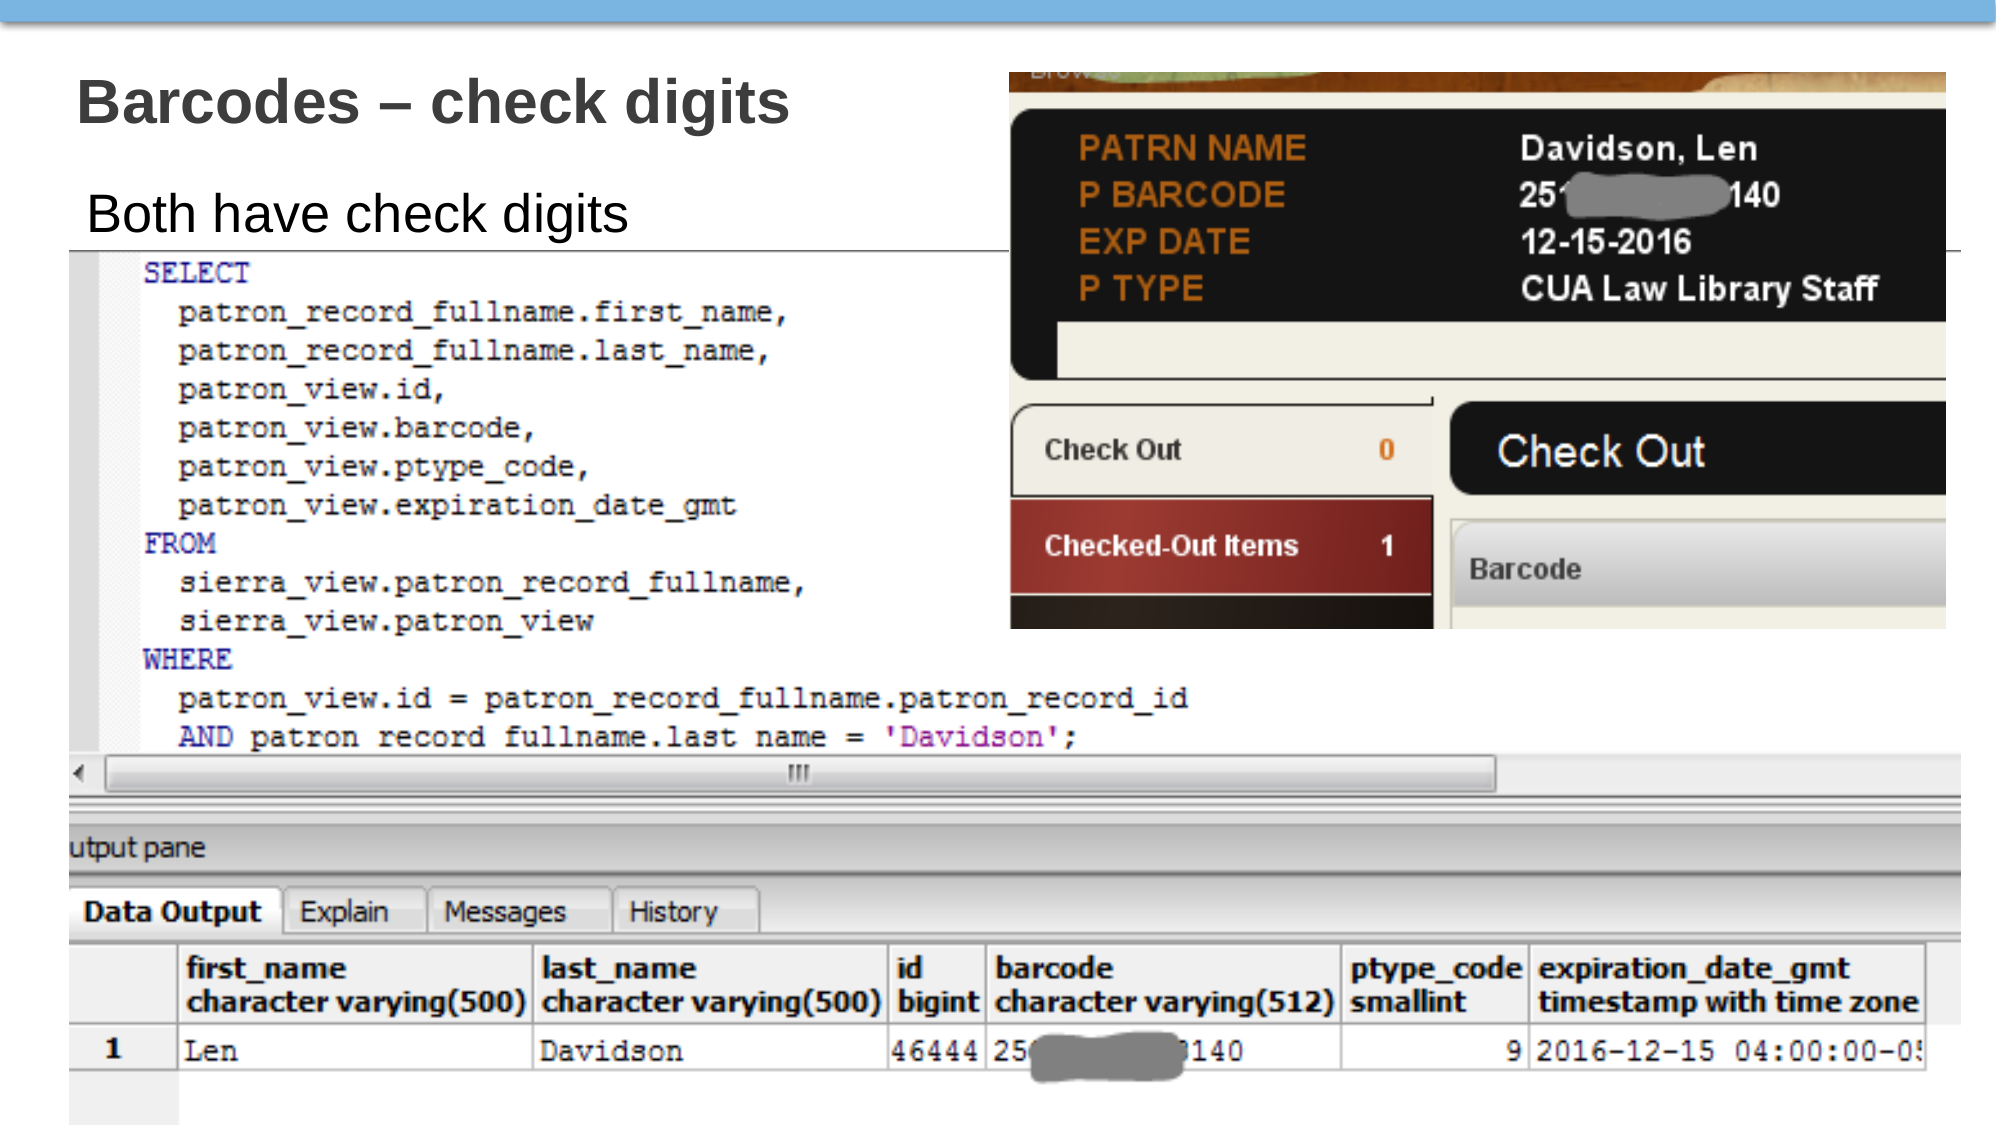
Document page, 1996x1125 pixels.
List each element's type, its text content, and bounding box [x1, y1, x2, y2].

title Barcodes – check digits [76, 72, 1007, 211]
text_box Both have check digits [71, 170, 661, 248]
picture [68, 72, 1961, 1125]
